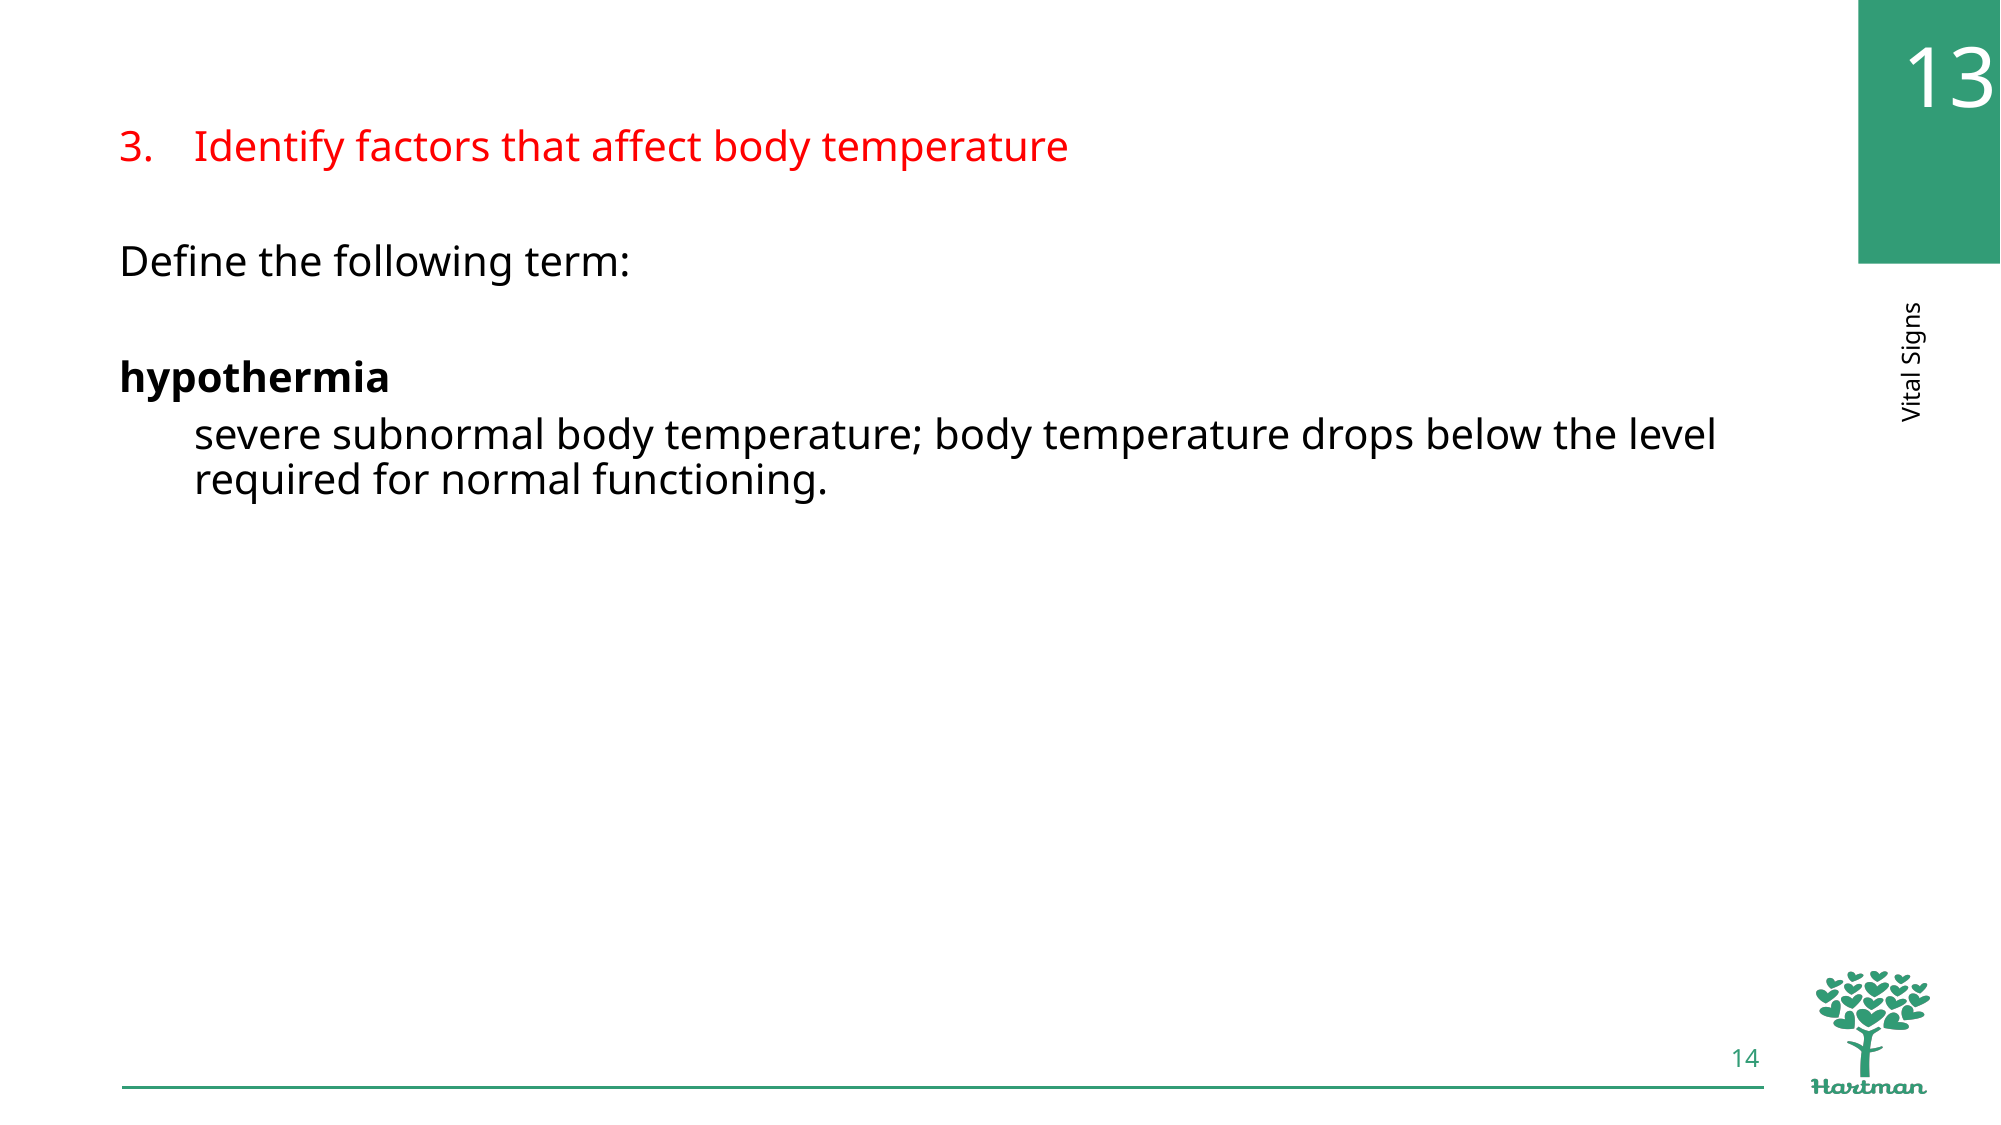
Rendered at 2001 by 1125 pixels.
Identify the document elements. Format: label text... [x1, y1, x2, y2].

slide_number 14 [1561, 1030, 1775, 1090]
picture [1811, 971, 1930, 1094]
list Identify factors that affect body temperature Define the following term: hypothermia severe subnormal body temperature; body temperature drops below the level required for normal functioning. [104, 118, 1784, 1014]
